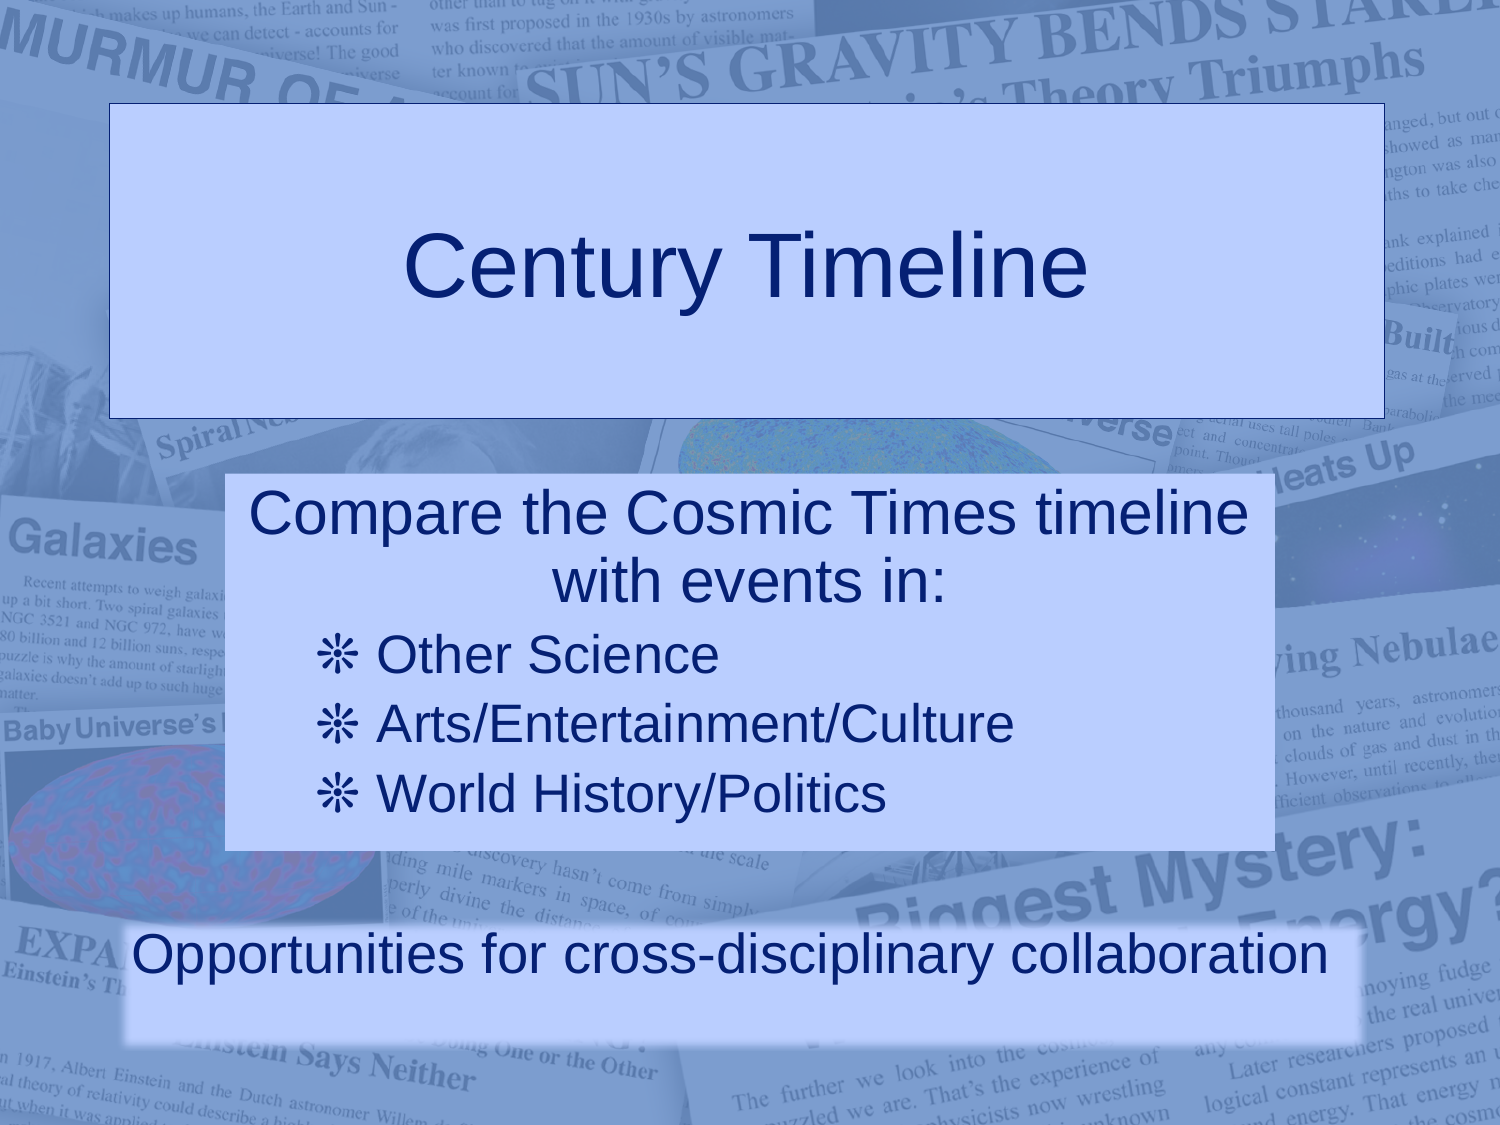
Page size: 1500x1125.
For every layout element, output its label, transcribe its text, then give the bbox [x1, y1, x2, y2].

picture [0, 0, 1500, 1125]
title Century Timeline [109, 103, 1385, 419]
text_box Opportunities for cross-disciplinary collaboration [130, 931, 1356, 1040]
subtitle Compare the Cosmic Times timeline with events in: Other Science Arts/Entertainment/Culture World History/Politics [224, 473, 1276, 852]
